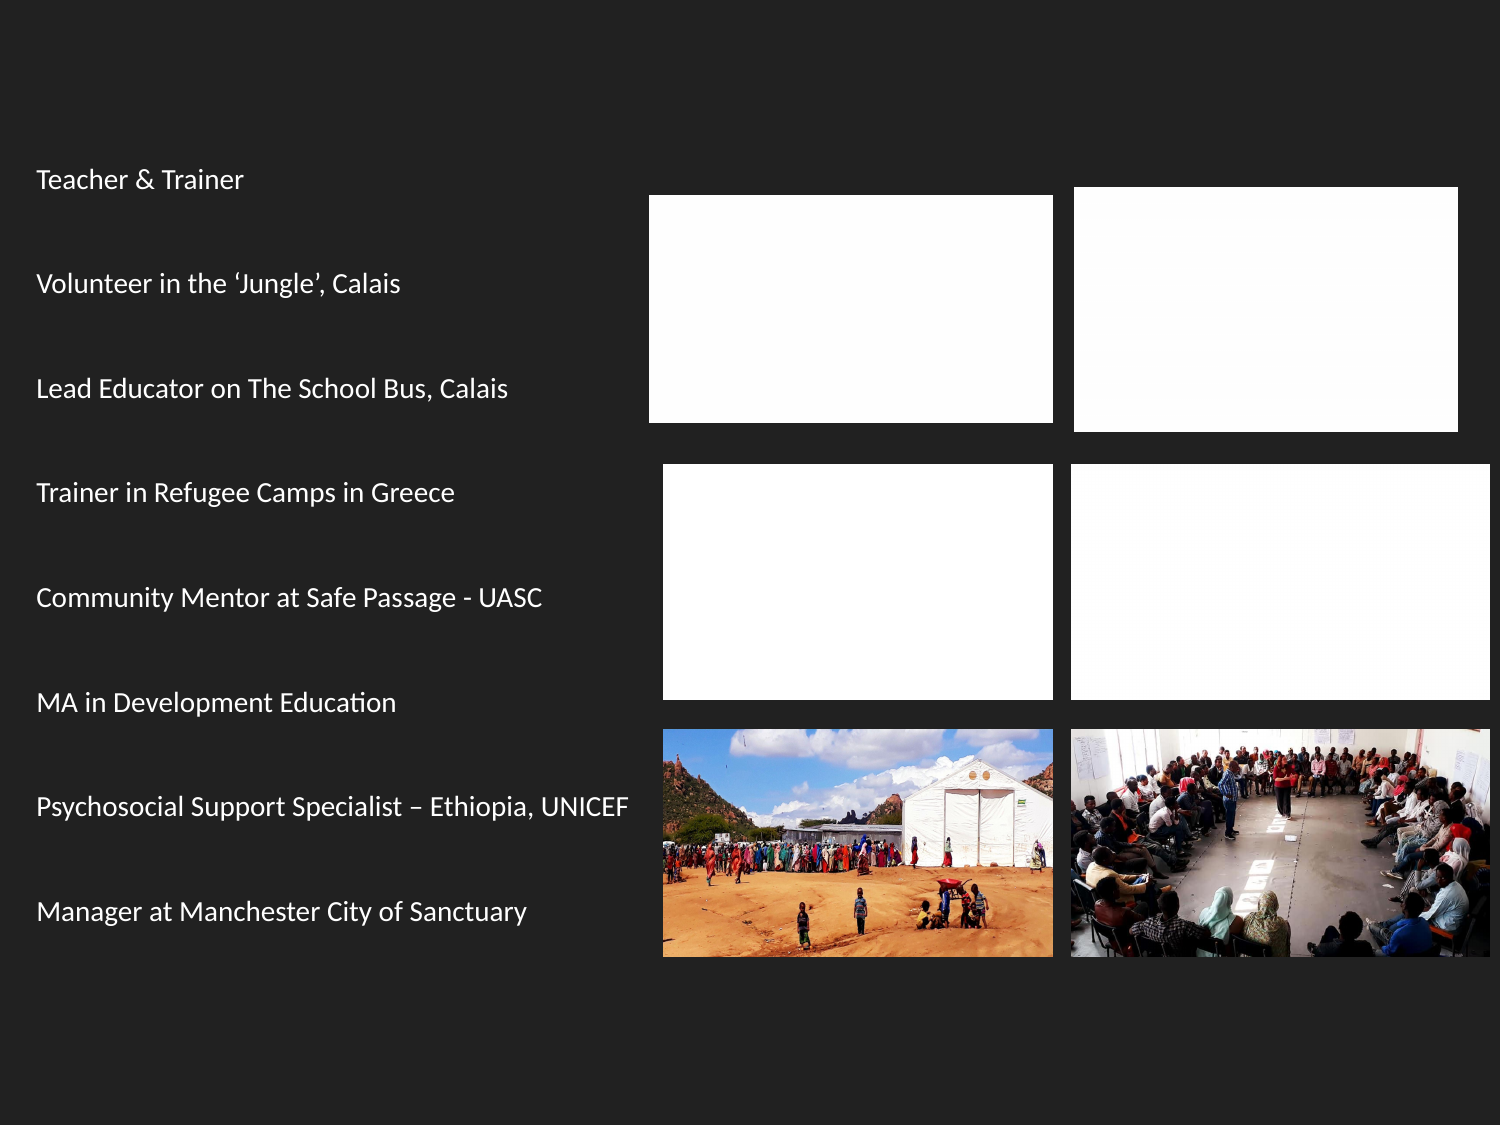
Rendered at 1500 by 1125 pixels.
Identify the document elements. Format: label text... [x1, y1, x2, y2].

picture [663, 729, 1053, 957]
picture [1071, 729, 1490, 957]
text_box Teacher & Trainer Volunteer in the ‘Jungle’, Calais Lead Educator on The School Bus, Calais Trainer in Refugee Camps in Greece Community Mentor at Safe Passage - UASC MA in Development Education Psychosocial Support Specialist – Ethiopia, UNICEF Manager at Manchester City of Sanctuary [21, 149, 1479, 943]
picture [1071, 464, 1490, 700]
picture [663, 464, 1053, 700]
picture [1074, 187, 1458, 432]
picture [648, 195, 1053, 424]
